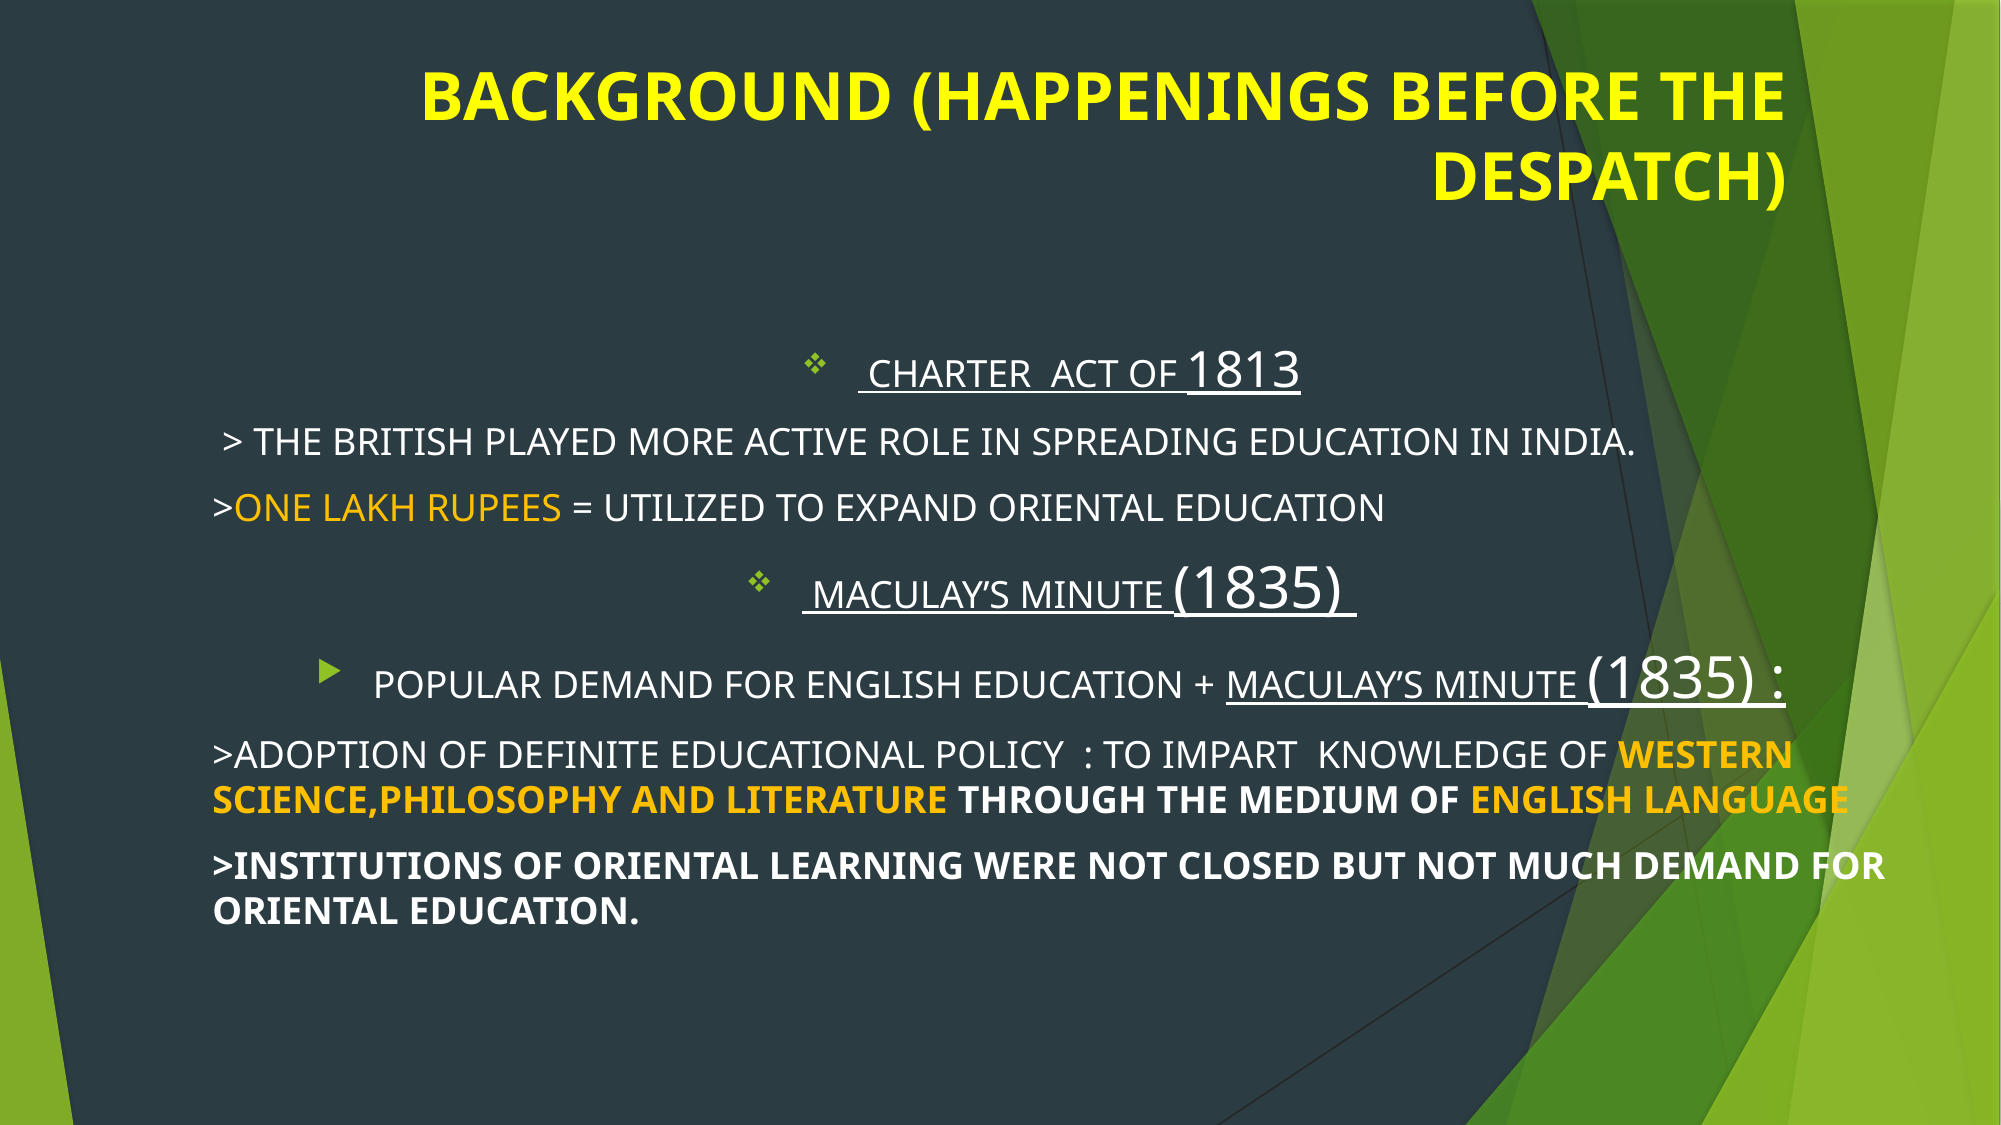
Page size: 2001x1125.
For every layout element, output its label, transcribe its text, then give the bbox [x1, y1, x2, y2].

list CHARTER ACT OF 1813 > THE BRITISH PLAYED MORE ACTIVE ROLE IN SPREADING EDUCATION IN INDIA. >ONE LAKH RUPEES = UTILIZED TO EXPAND ORIENTAL EDUCATION MACULAY’S MINUTE (1835) POPULAR DEMAND FOR ENGLISH EDUCATION + MACULAY’S MINUTE (1835) : >ADOPTION OF DEFINITE EDUCATIONAL POLICY : TO IMPART KNOWLEDGE OF WESTERN SCIENCE,PHILOSOPHY AND LITERATURE THROUGH THE MEDIUM OF ENGLISH LANGUAGE >INSTITUTIONS OF ORIENTAL LEARNING WERE NOT CLOSED BUT NOT MUCH DEMAND FOR ORIENTAL EDUCATION. [197, 329, 1906, 1084]
title BACKGROUND (HAPPENINGS BEFORE THE DESPATCH) [76, 46, 1803, 295]
